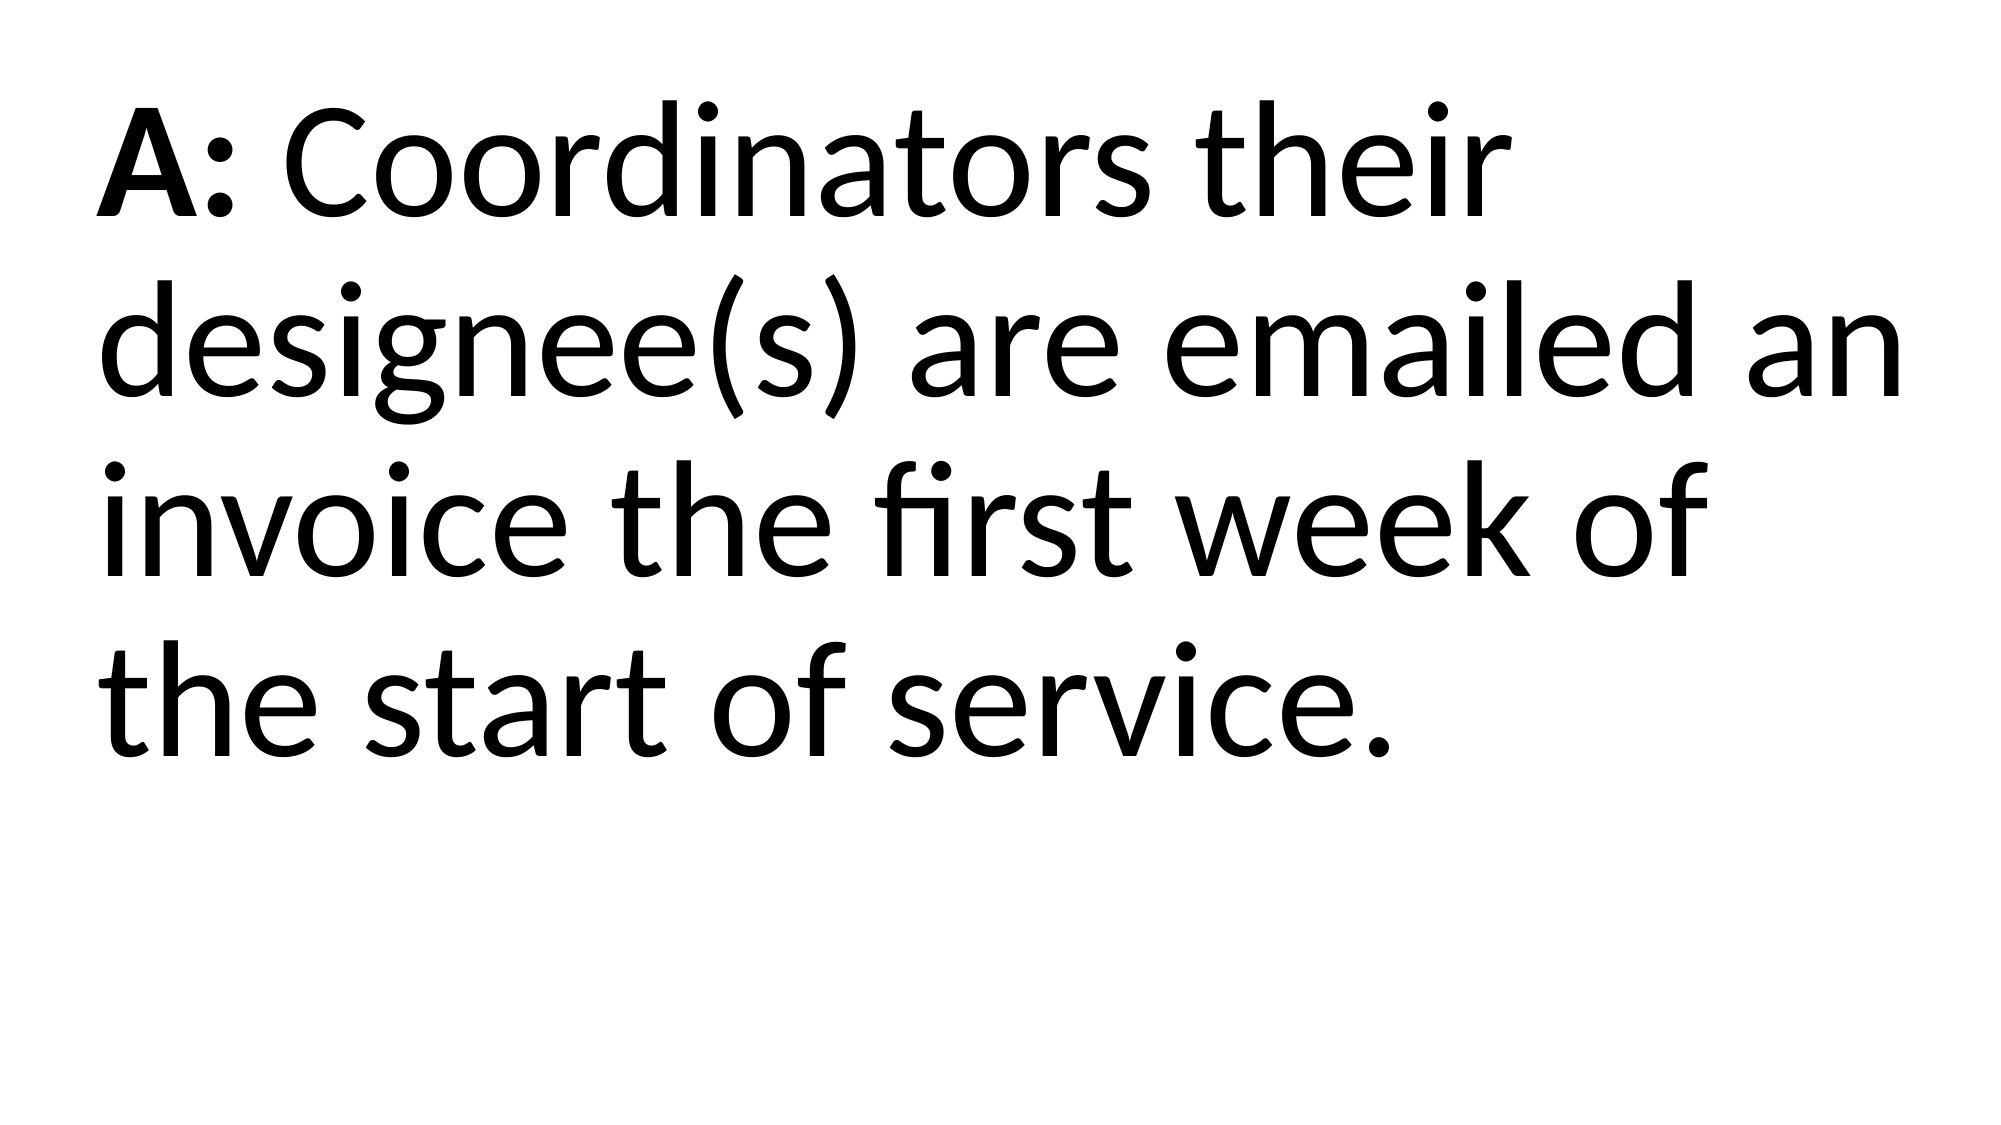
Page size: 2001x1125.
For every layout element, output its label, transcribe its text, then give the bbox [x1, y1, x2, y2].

list A: Coordinators their designee(s) are emailed an invoice the first week of the start of service. [81, 64, 1950, 1021]
